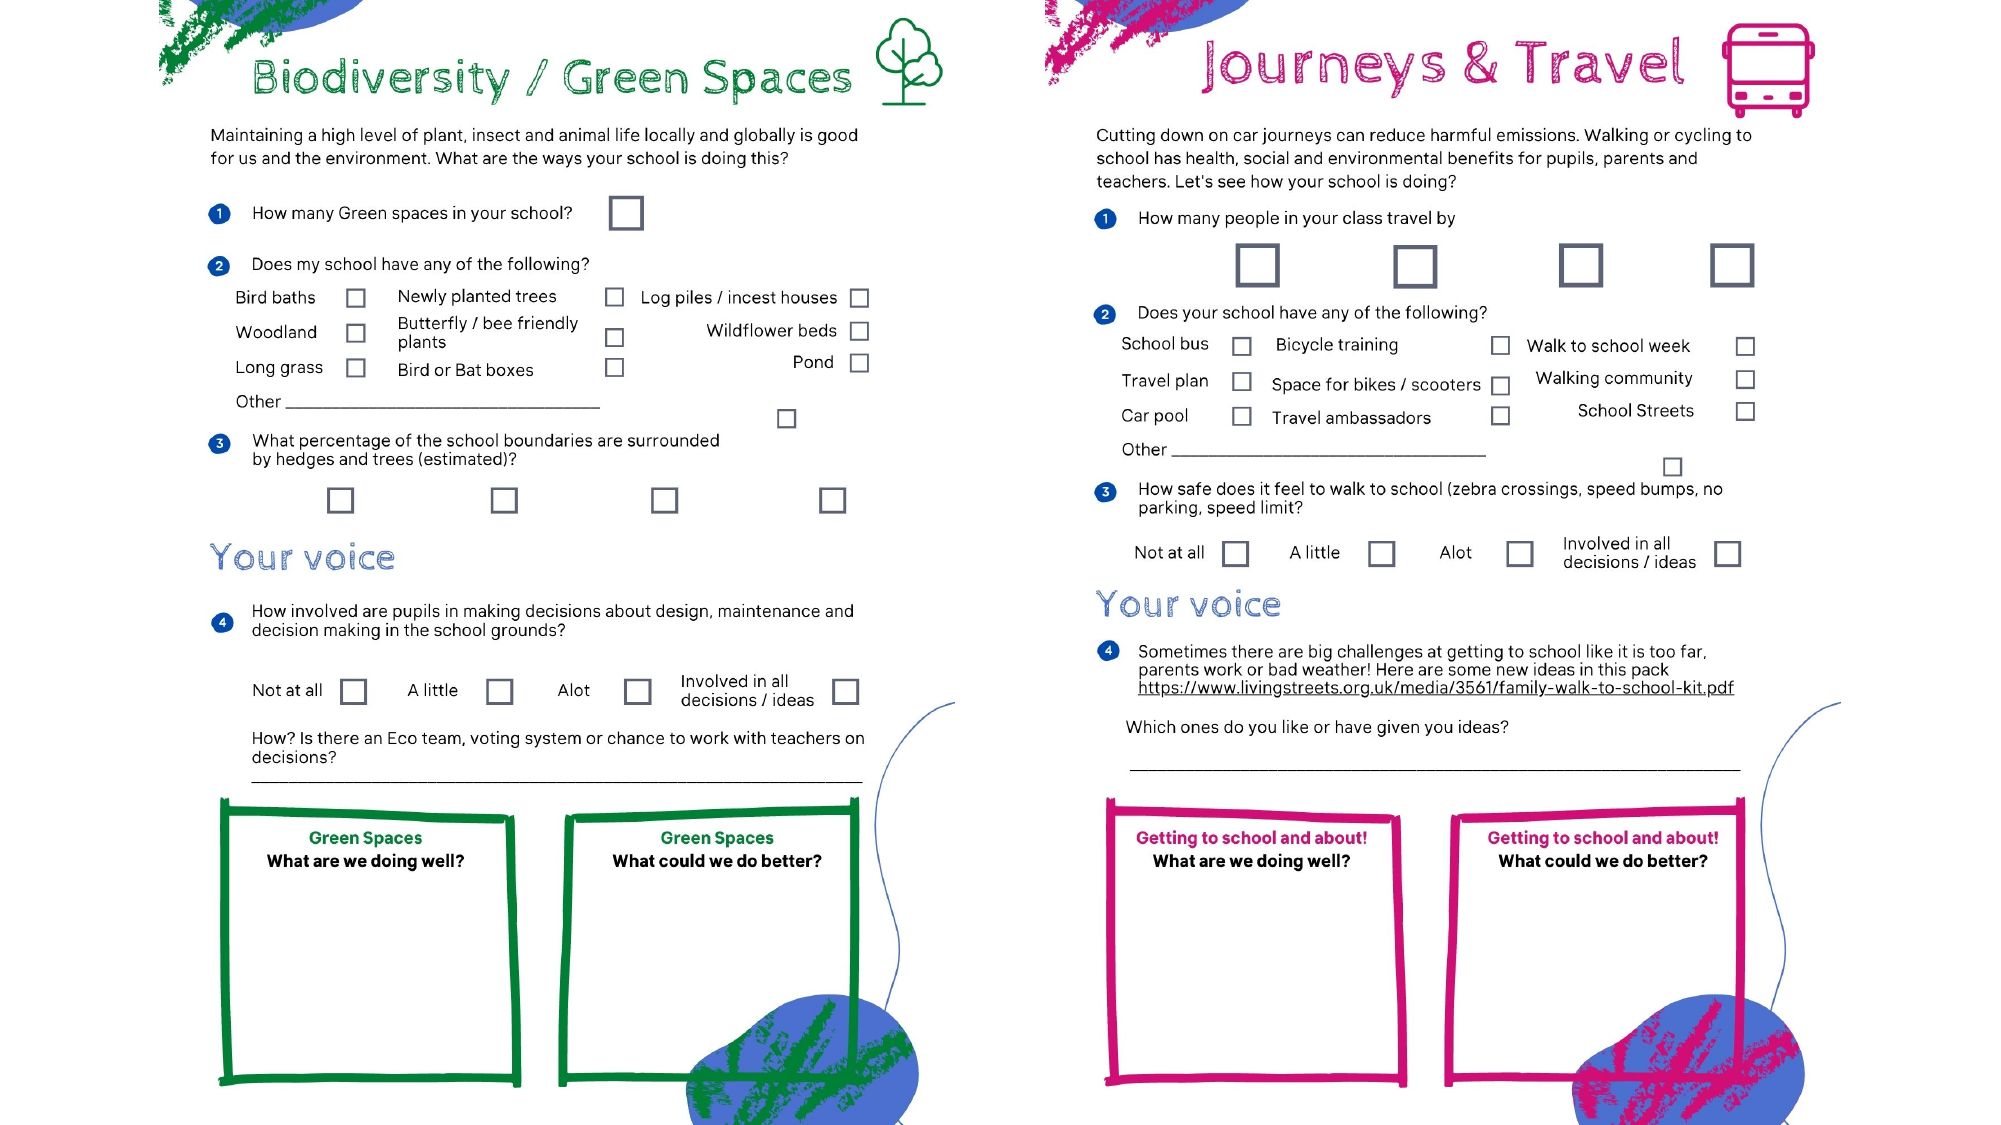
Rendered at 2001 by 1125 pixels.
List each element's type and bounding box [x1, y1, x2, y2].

picture [159, 0, 955, 1125]
list [1045, 0, 1841, 1125]
